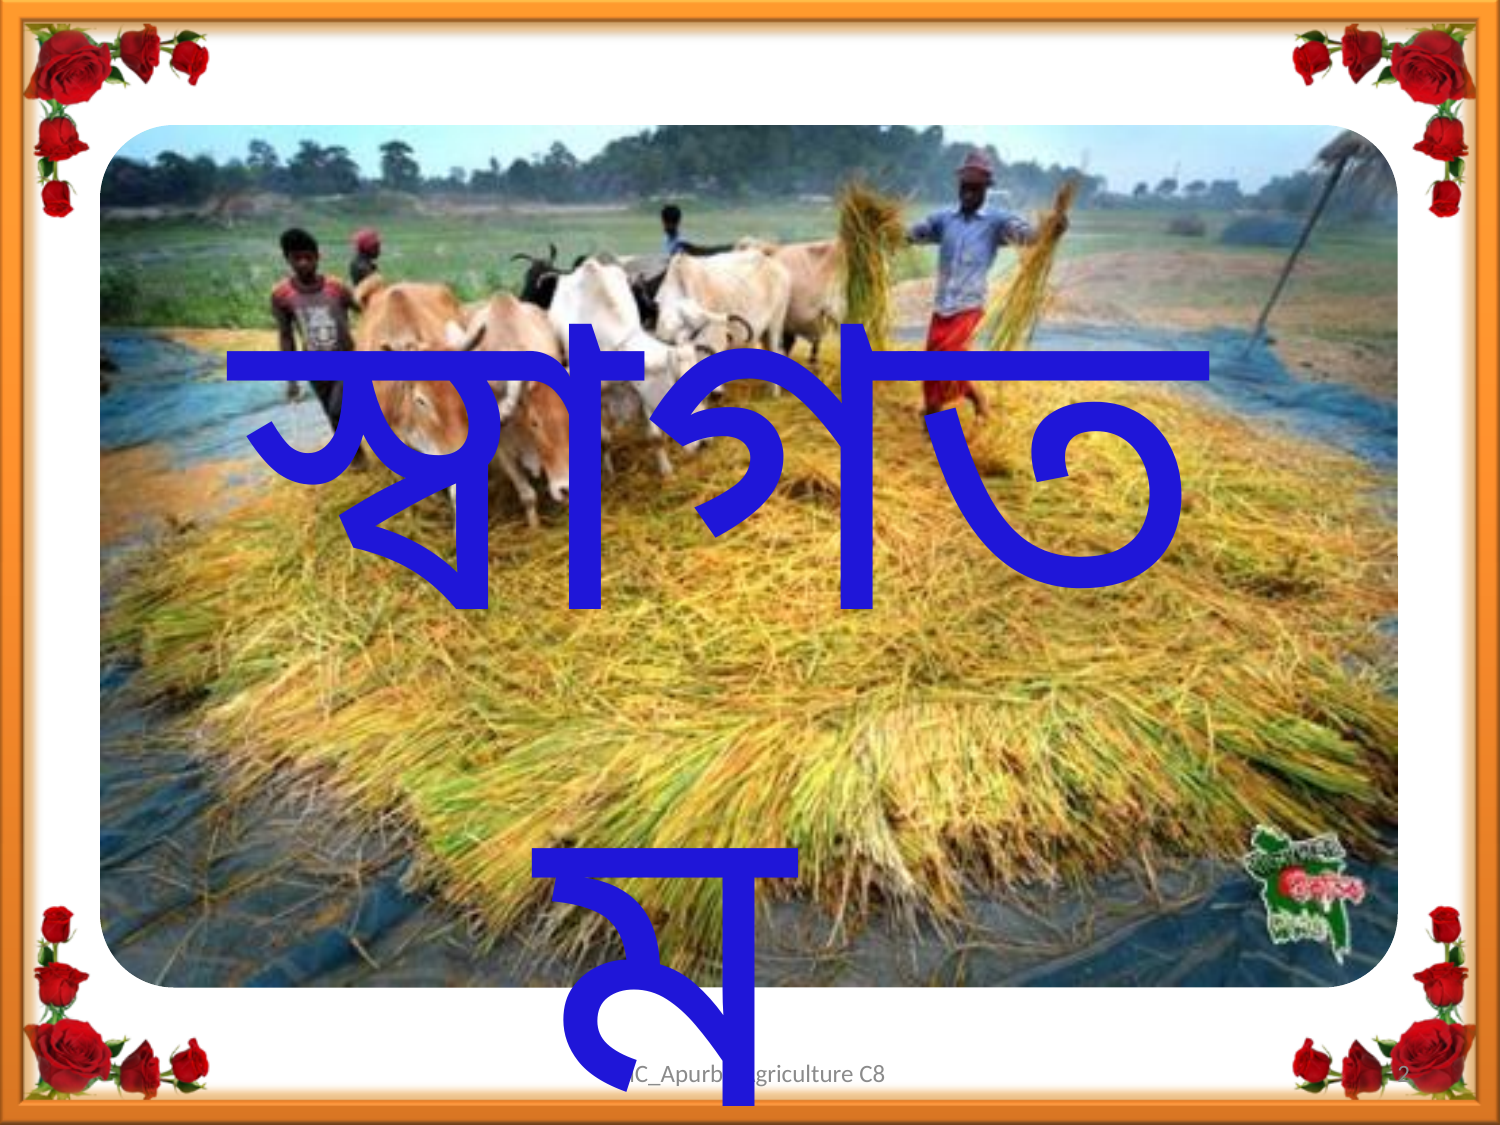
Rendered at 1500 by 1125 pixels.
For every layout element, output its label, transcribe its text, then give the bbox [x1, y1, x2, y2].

text_box স্বাগতম [199, 997, 1238, 1125]
footer MC_Apurba Agriculture C8 [512, 1042, 988, 1103]
picture [0, 0, 1500, 1125]
slide_number 2 [1074, 1042, 1425, 1103]
